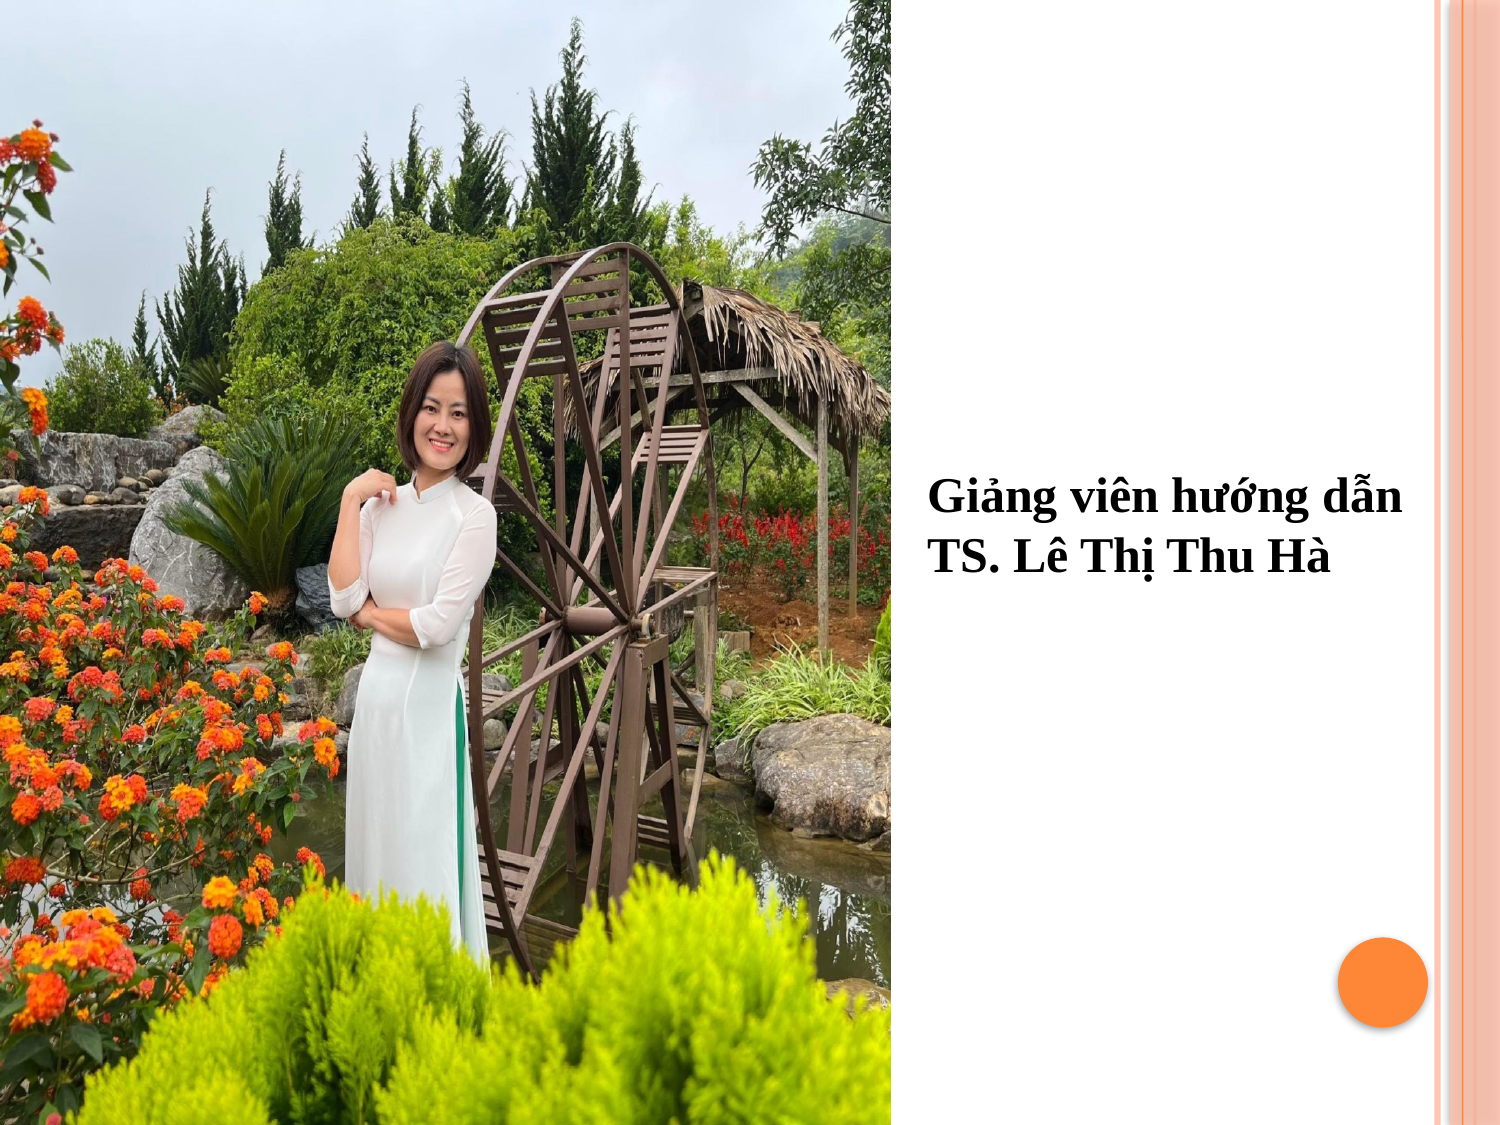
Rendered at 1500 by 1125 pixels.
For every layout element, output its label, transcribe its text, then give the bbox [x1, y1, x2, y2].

picture [0, 0, 891, 1125]
text_box Giảng viên hướng dẫn TS. Lê Thị Thu Hà [912, 455, 1419, 590]
